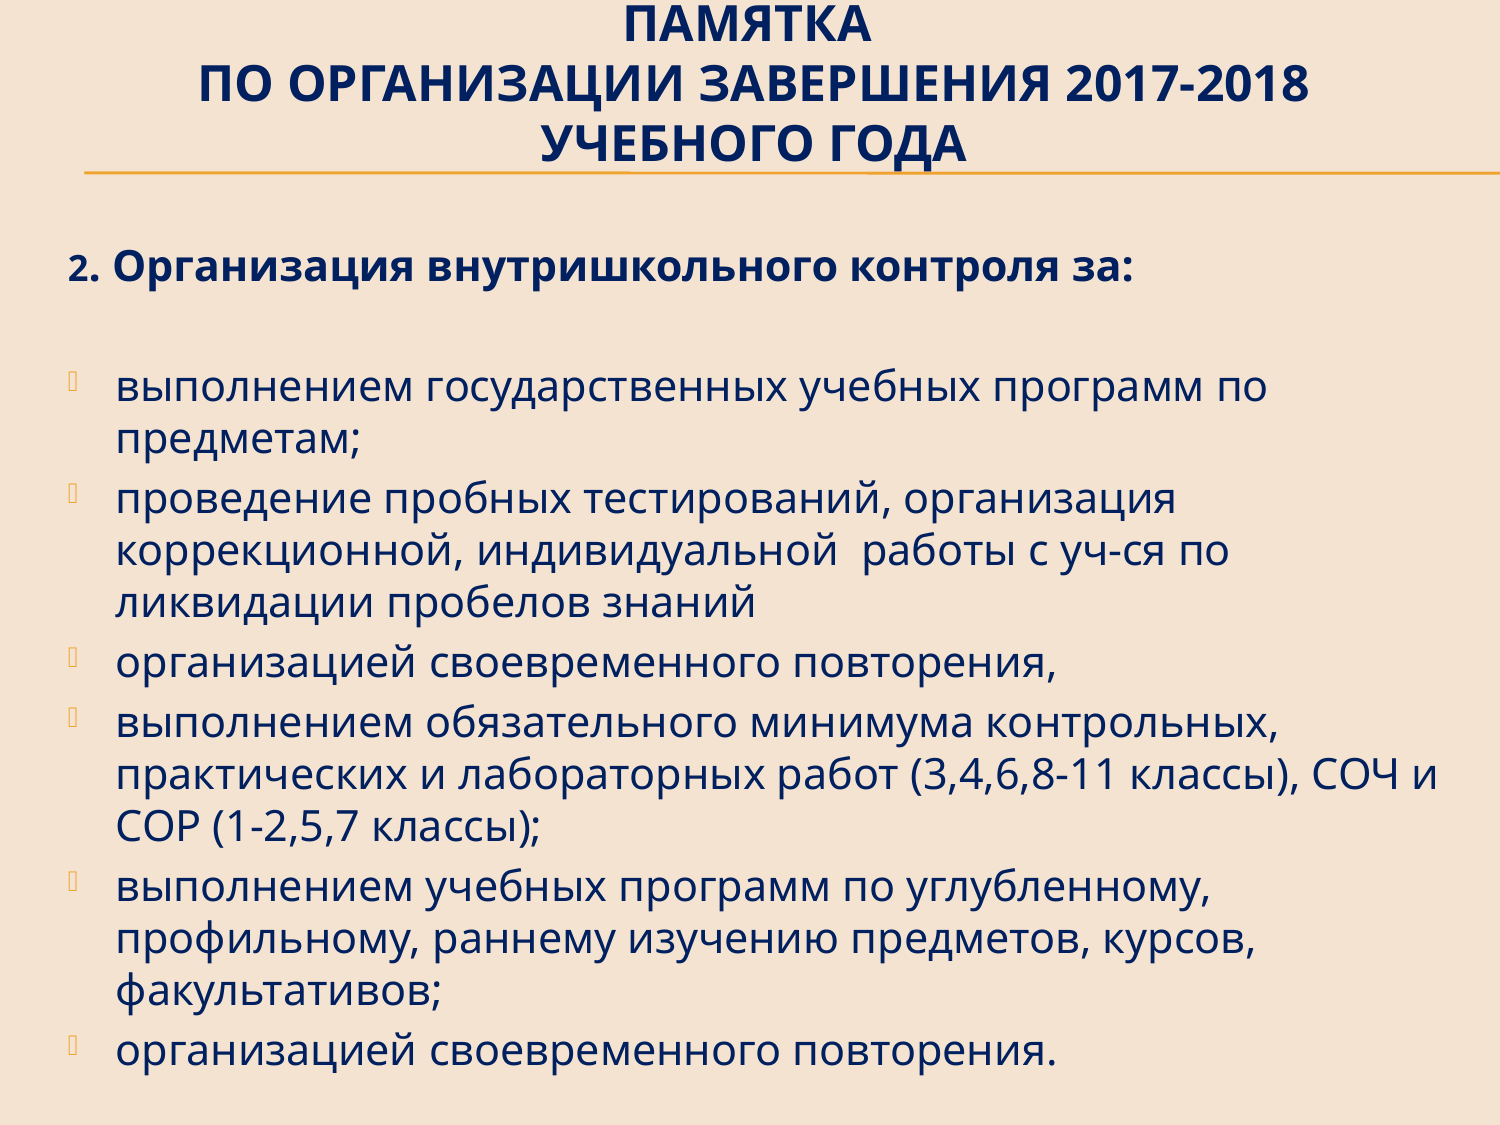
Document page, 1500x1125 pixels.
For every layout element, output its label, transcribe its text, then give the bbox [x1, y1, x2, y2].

list 2. Организация внутришкольного контроля за: выполнением государственных учебных программ по предметам; проведение пробных тестирований, организация коррекционной, индивидуальной работы с уч-ся по ликвидации пробелов знаний организацией своевременного повторения, выполнением обязательного минимума контрольных, практических и лабораторных работ (3,4,6,8-11 классы), СОЧ и СОР (1-2,5,7 классы); выполнением учебных программ по углубленному, профильному, раннему изучению предметов, курсов, факультативов; организацией своевременного повторения. [53, 184, 1475, 1083]
title Памятка по организации завершения 2017-2018 учебного года [41, 42, 1467, 181]
